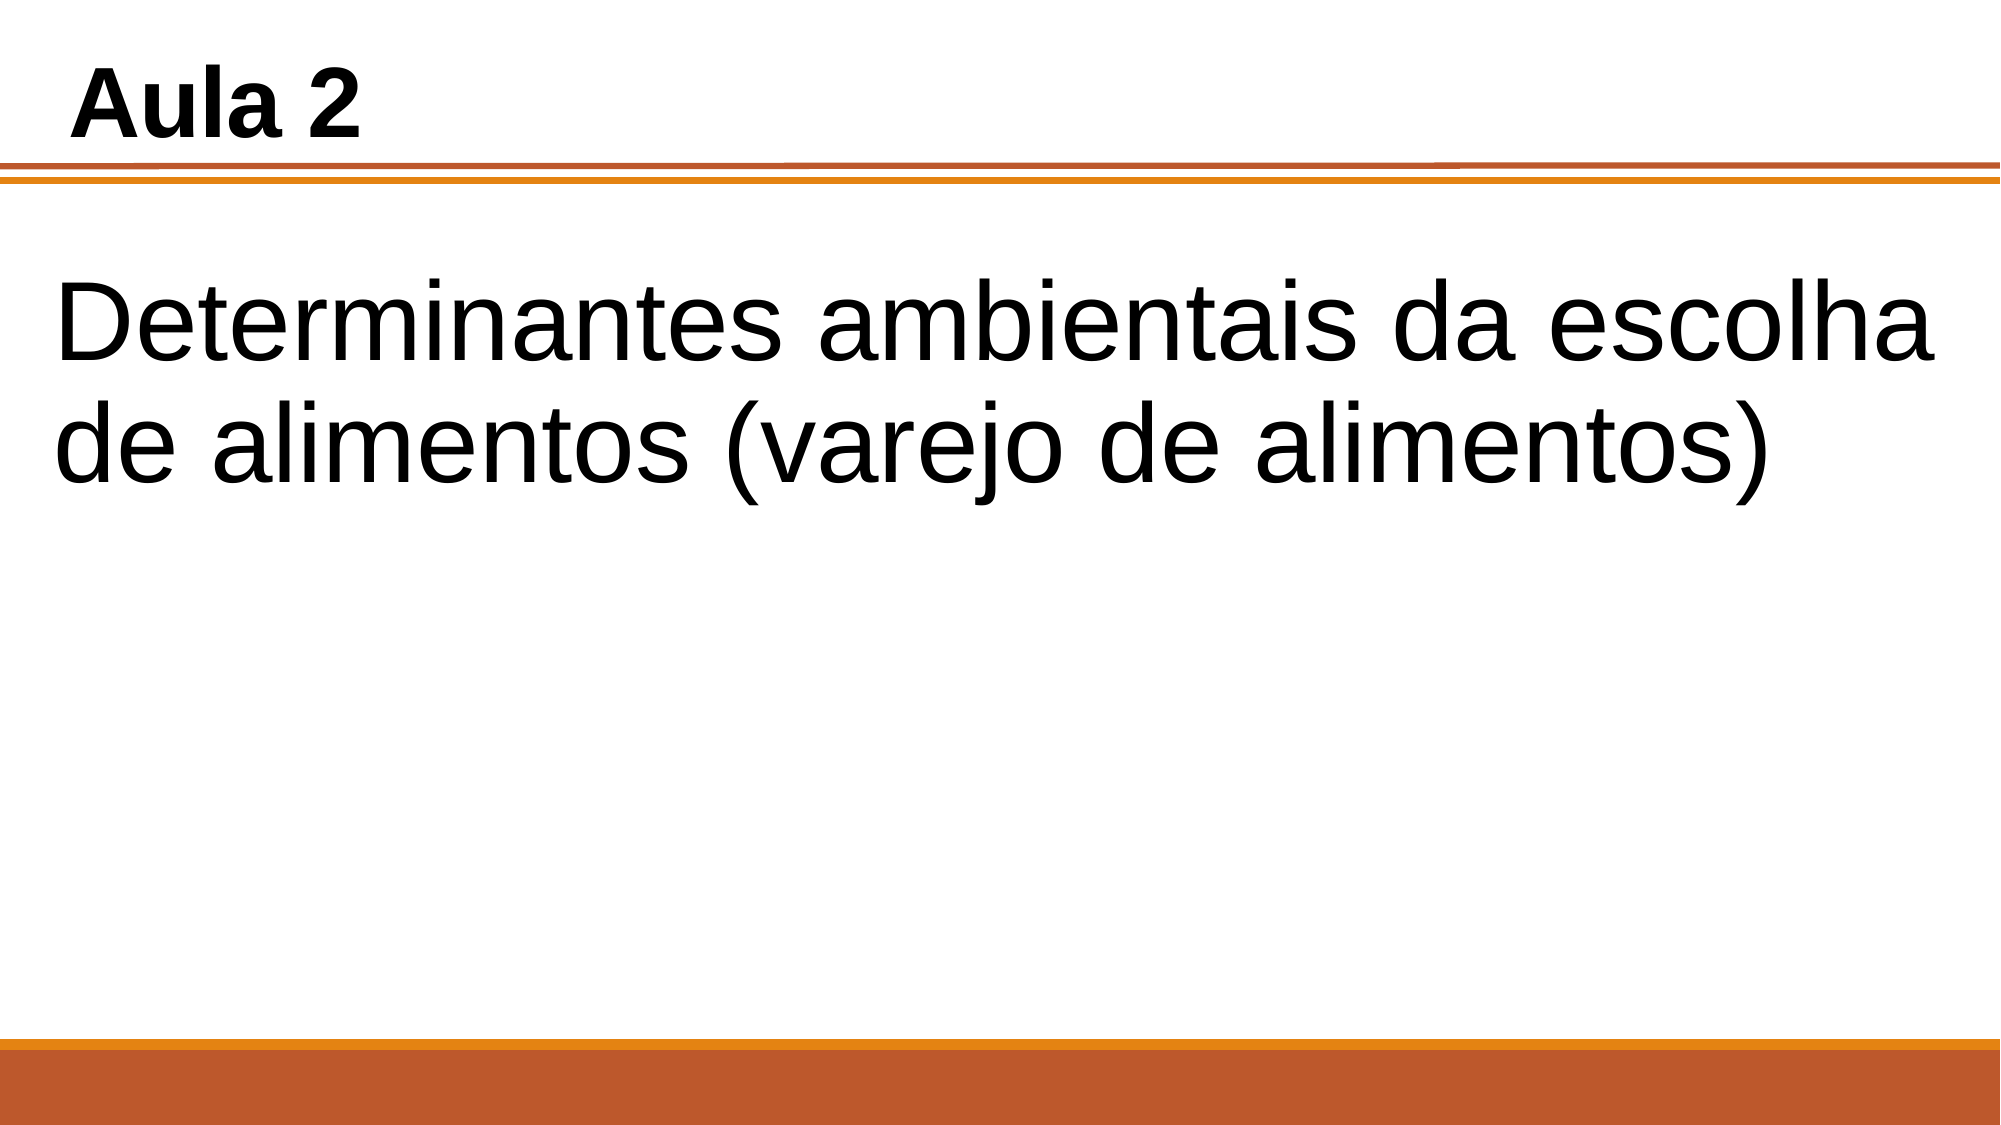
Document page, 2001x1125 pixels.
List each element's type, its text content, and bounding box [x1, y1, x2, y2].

title Aula 2 [54, 14, 1975, 166]
list Determinantes ambientais da escolha de alimentos (varejo de alimentos) [54, 256, 1950, 1010]
